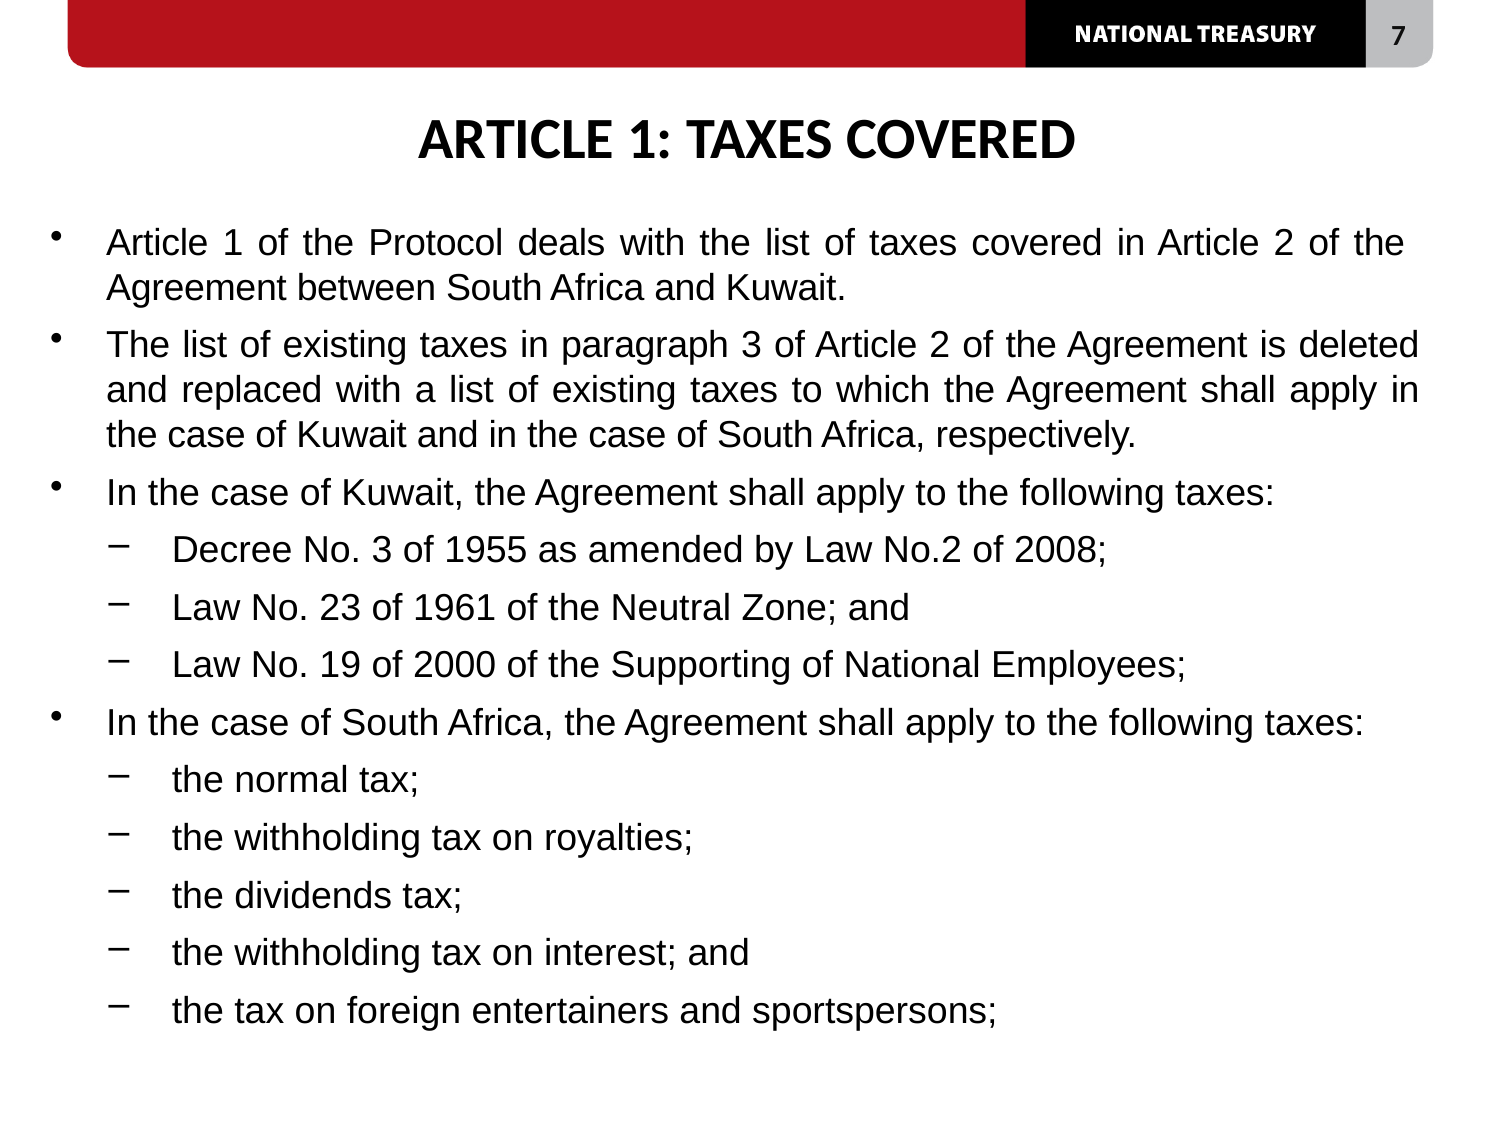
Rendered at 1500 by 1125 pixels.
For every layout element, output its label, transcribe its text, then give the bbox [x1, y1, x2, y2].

picture [0, 0, 1500, 1125]
title ARTICLE 1: TAXES COVERED [47, 67, 1448, 211]
list Article 1 of the Protocol deals with the list of taxes covered in Article 2 of the Agreement between South Africa and Kuwait. The list of existing taxes in paragraph 3 of Article 2 of the Agreement is deleted and replaced with a list of existing taxes to which the Agreement shall apply in the case of Kuwait and in the case of South Africa, respectively. In the case of Kuwait, the Agreement shall apply to the following taxes: Decree No. 3 of 1955 as amended by Law No.2 of 2008; Law No. 23 of 1961 of the Neutral Zone; and Law No. 19 of 2000 of the Supporting of National Employees; In the case of South Africa, the Agreement shall apply to the following taxes: the normal tax; the withholding tax on royalties; the dividends tax; the withholding tax on interest; and the tax on foreign entertainers and sportspersons; [34, 210, 1436, 1072]
